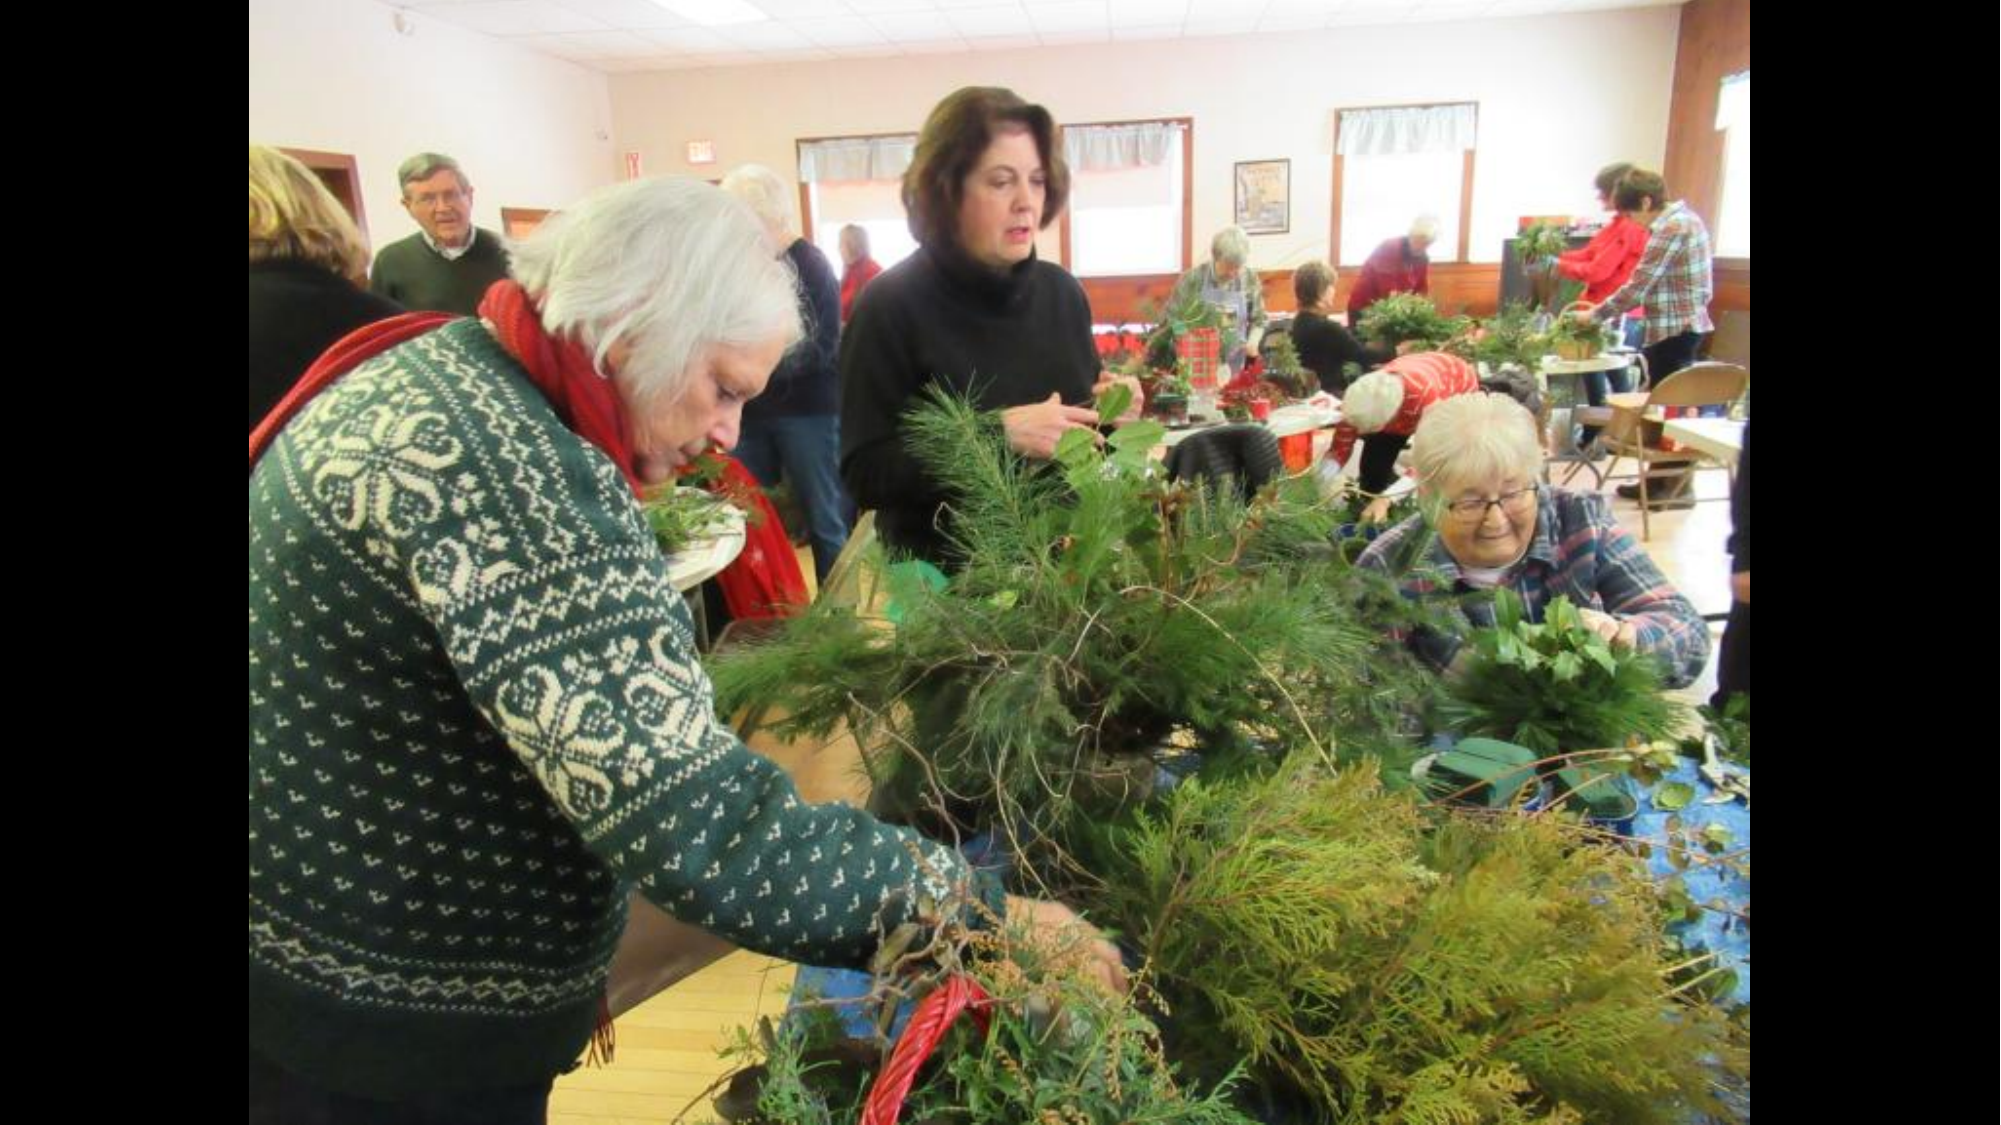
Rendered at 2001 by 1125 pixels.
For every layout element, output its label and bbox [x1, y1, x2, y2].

picture [249, 0, 1750, 1125]
